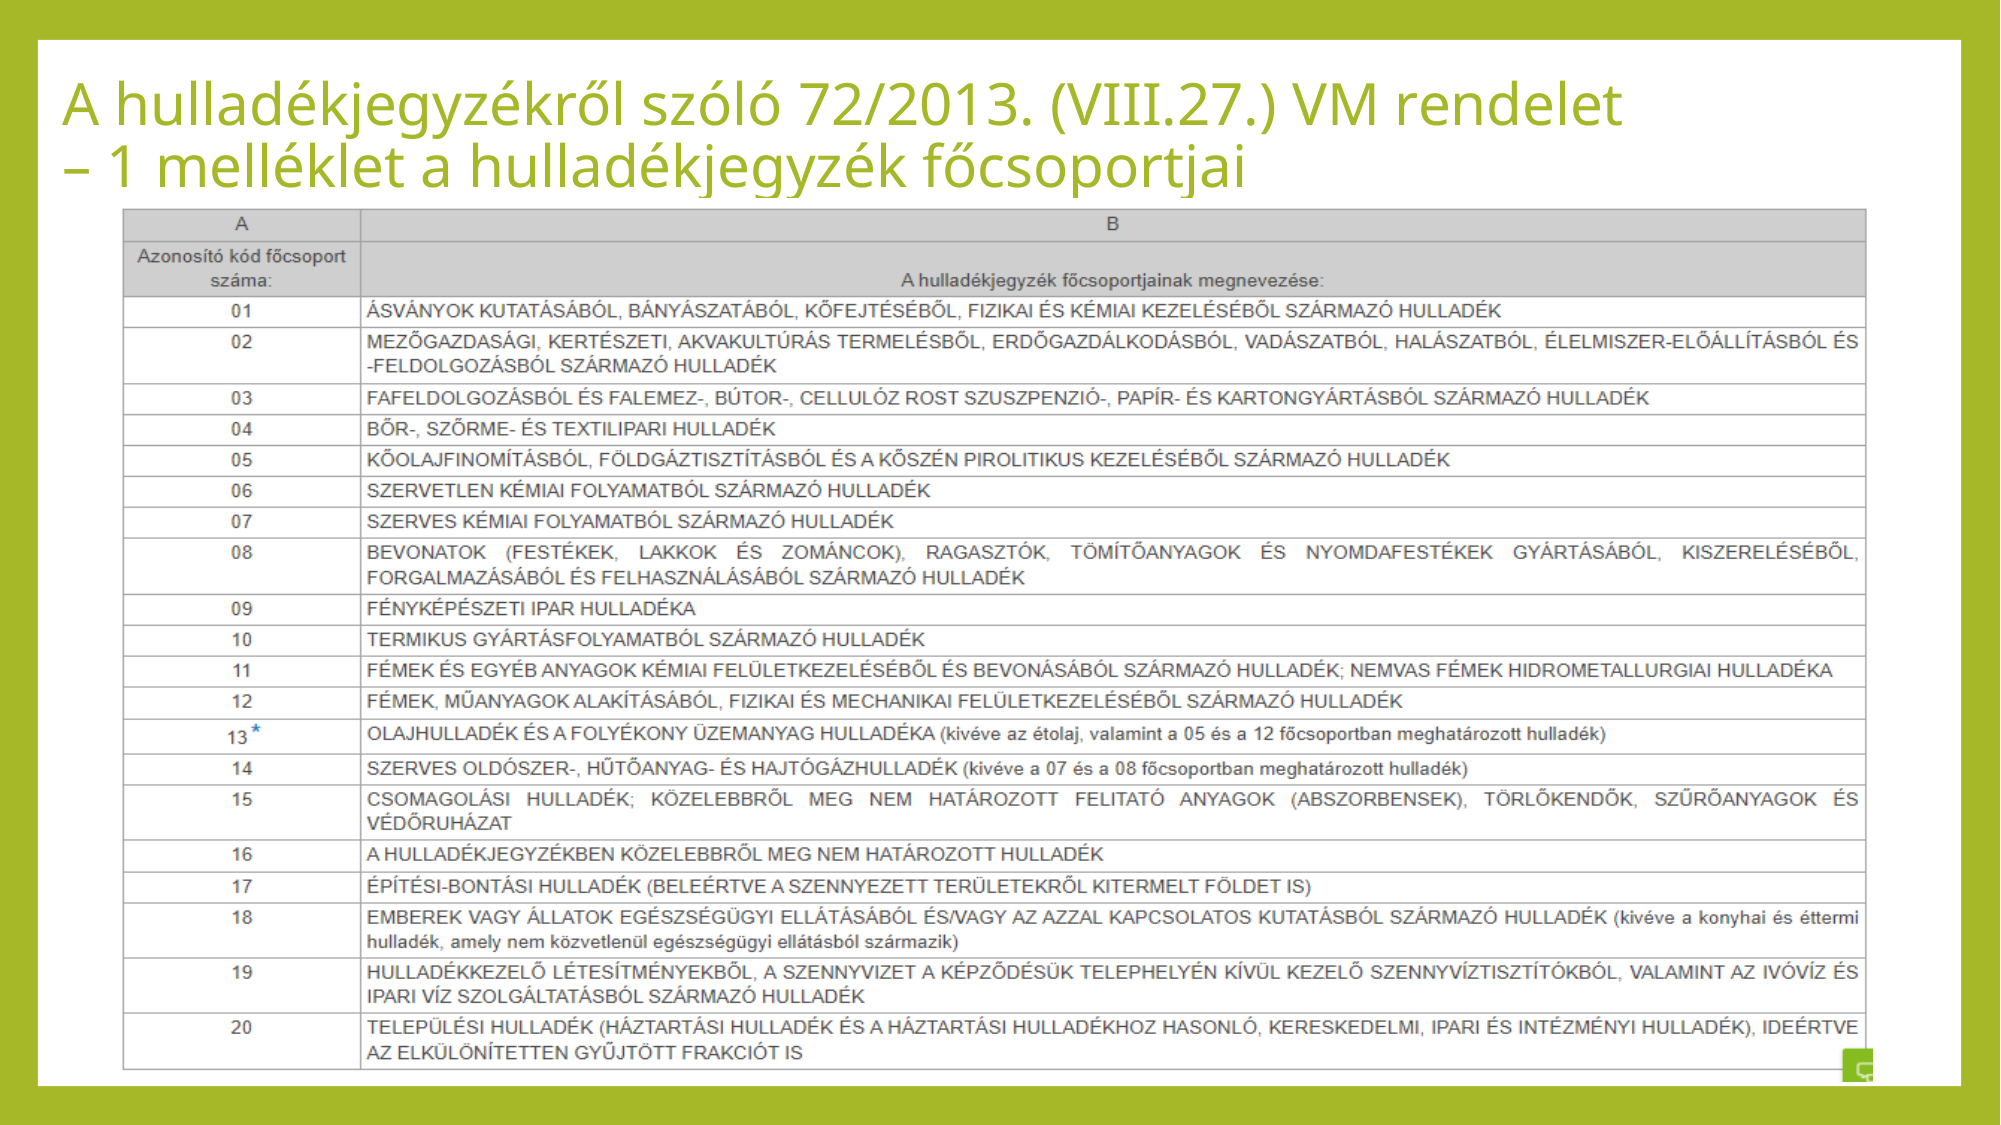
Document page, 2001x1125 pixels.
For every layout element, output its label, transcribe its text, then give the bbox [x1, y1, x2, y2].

picture [109, 198, 1874, 1082]
title A hulladékjegyzékről szóló 72/2013. (VIII.27.) VM rendelet – 1 melléklet a hulladékjegyzék főcsoportjai [47, 42, 1668, 233]
